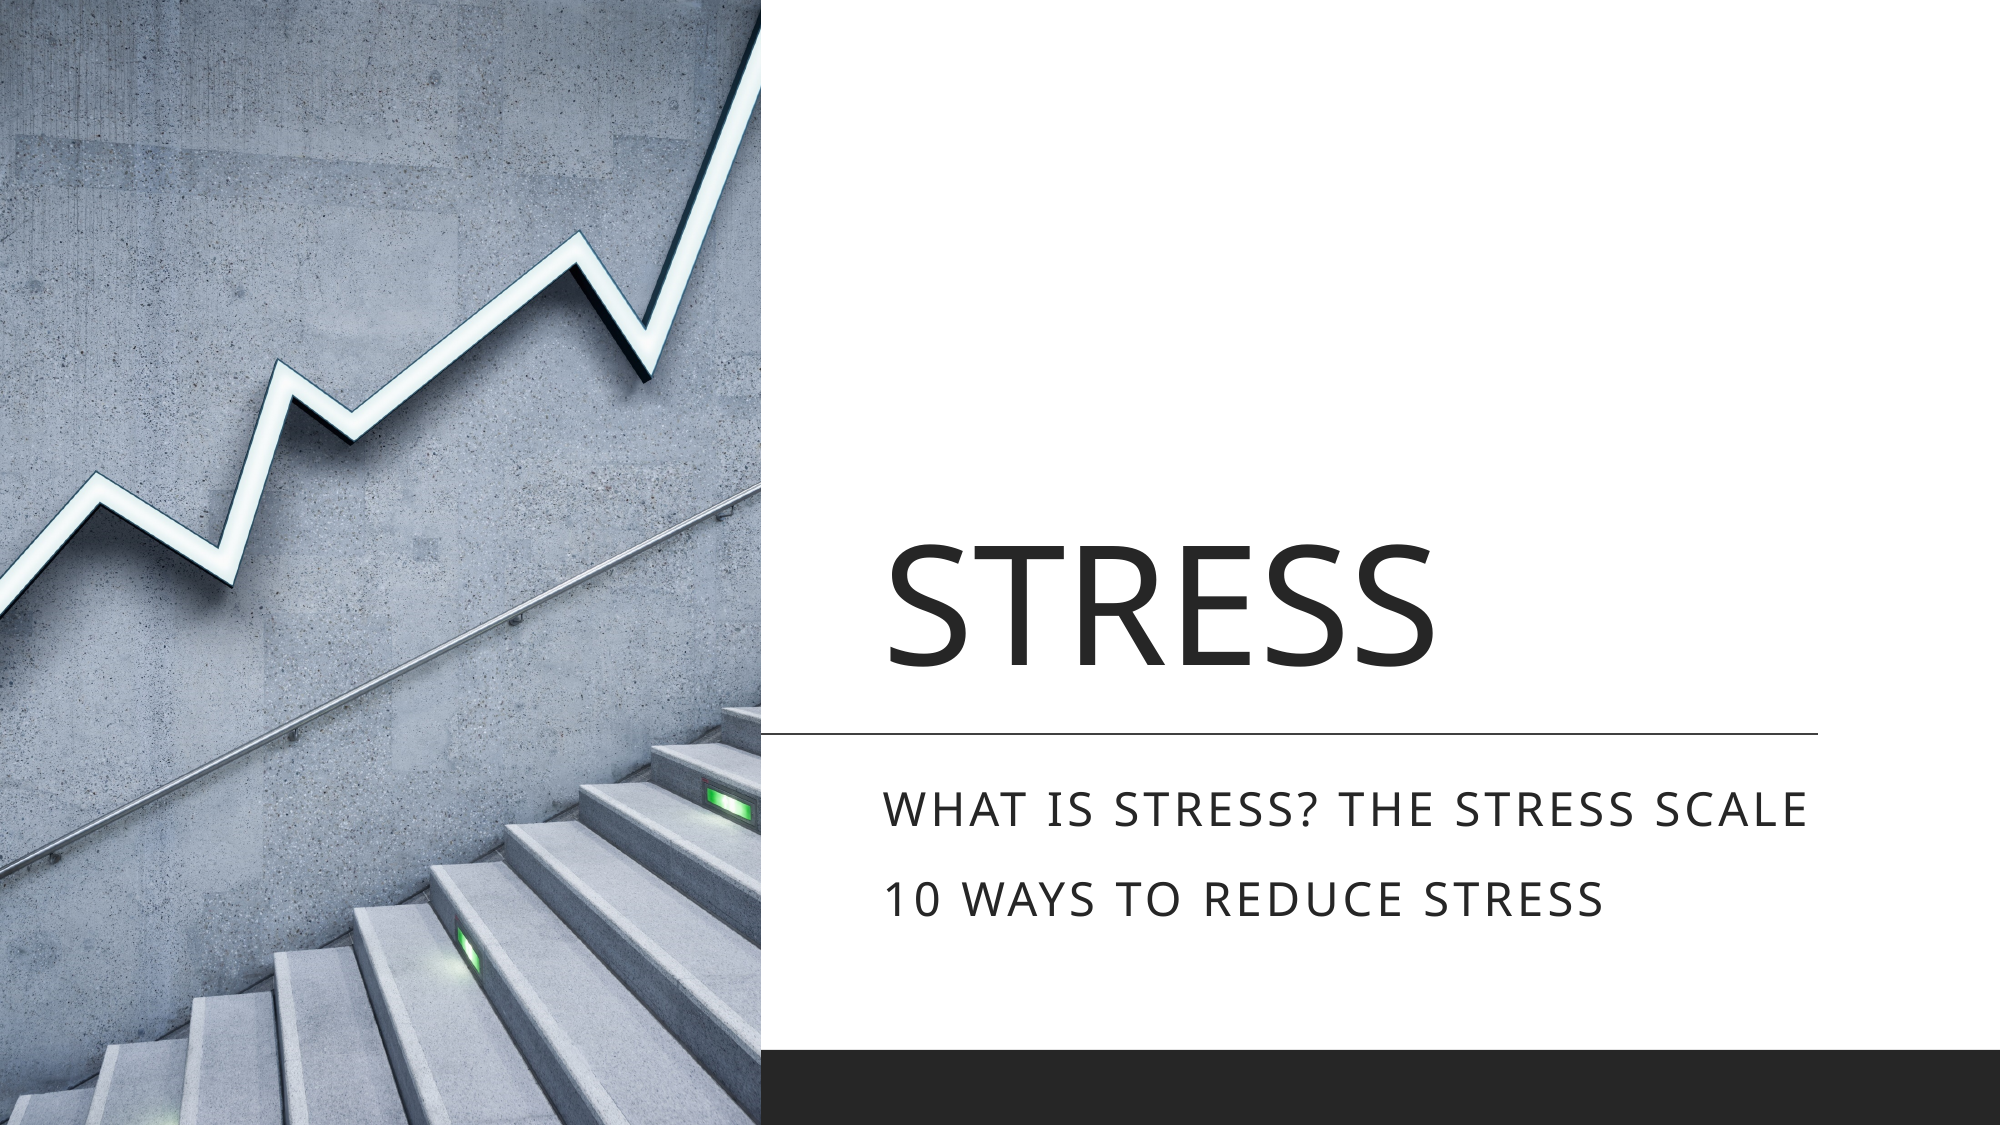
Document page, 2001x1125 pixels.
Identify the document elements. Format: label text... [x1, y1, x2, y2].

picture [0, 0, 761, 1125]
title STRESS [867, 104, 1894, 710]
subtitle WHAT IS STRESS? THE STRESS SCALE 10 WAYS TO REDUCE STRESS [867, 766, 1897, 935]
